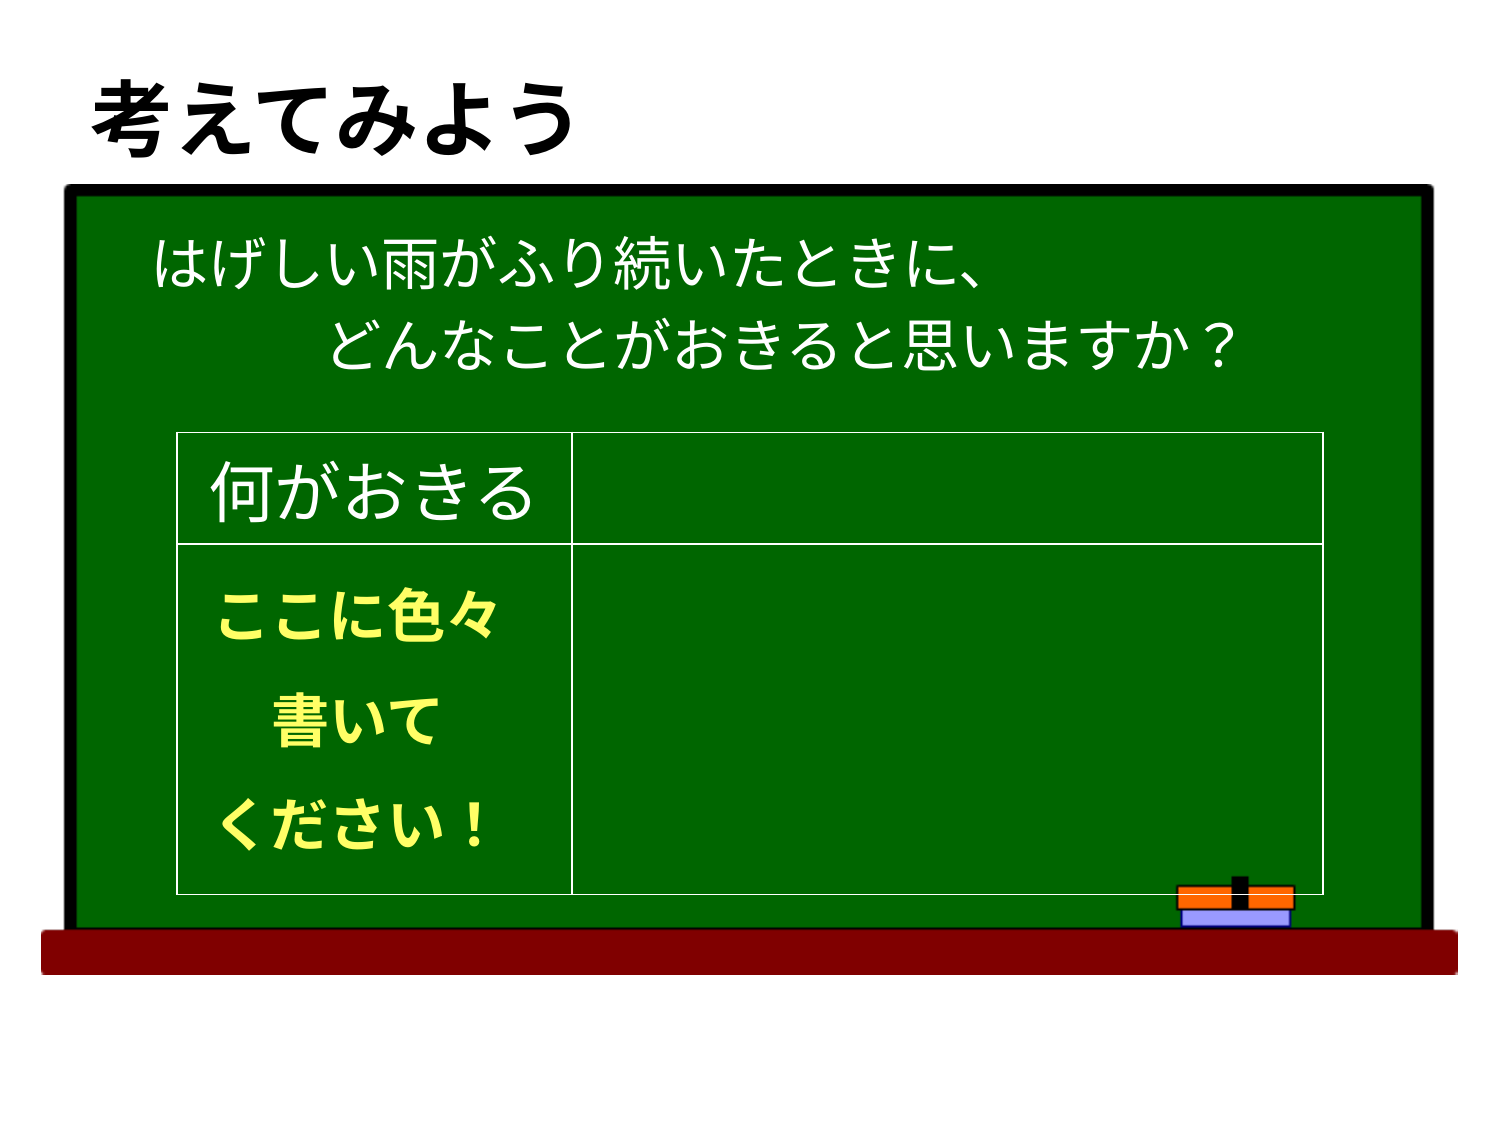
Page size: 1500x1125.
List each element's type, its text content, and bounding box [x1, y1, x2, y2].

text_box 考えてみよう [74, 67, 1425, 168]
picture [41, 184, 1459, 975]
